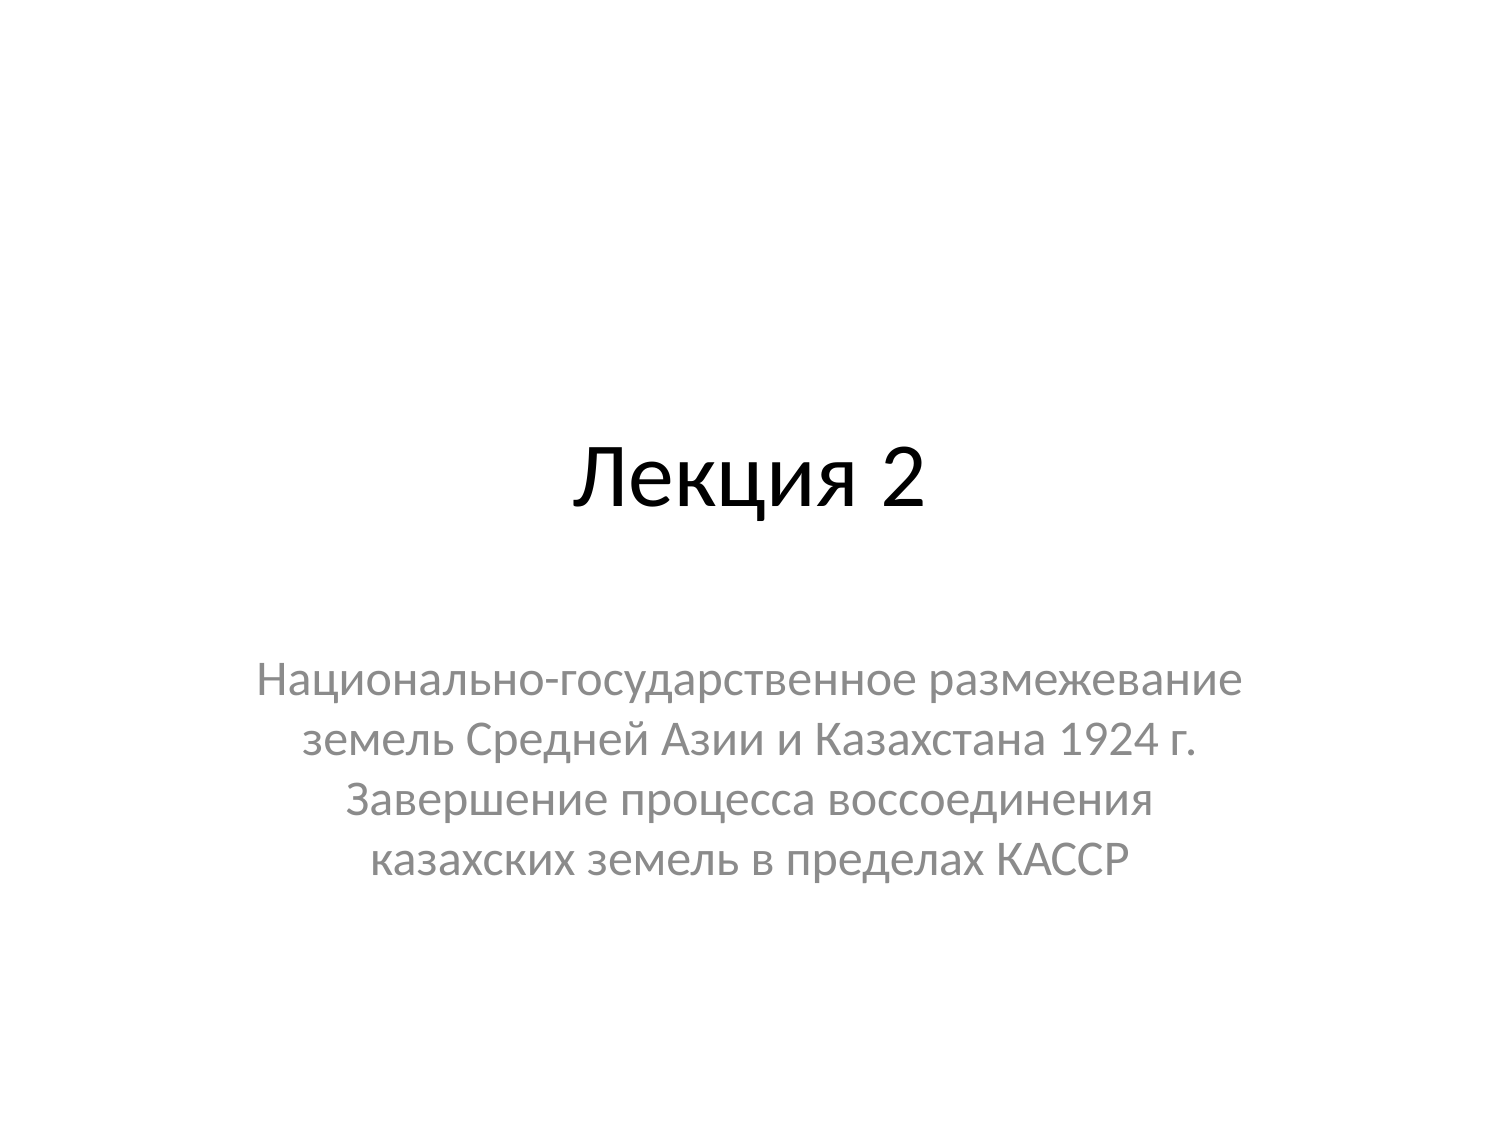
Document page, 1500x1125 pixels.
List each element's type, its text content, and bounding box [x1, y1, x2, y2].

subtitle Национально-государственное размежевание земель Средней Азии и Казахстана 1924 г. Завершение процесса воссоединения казахских земель в пределах КАССР [225, 637, 1275, 925]
title Лекция 2 [112, 349, 1388, 591]
